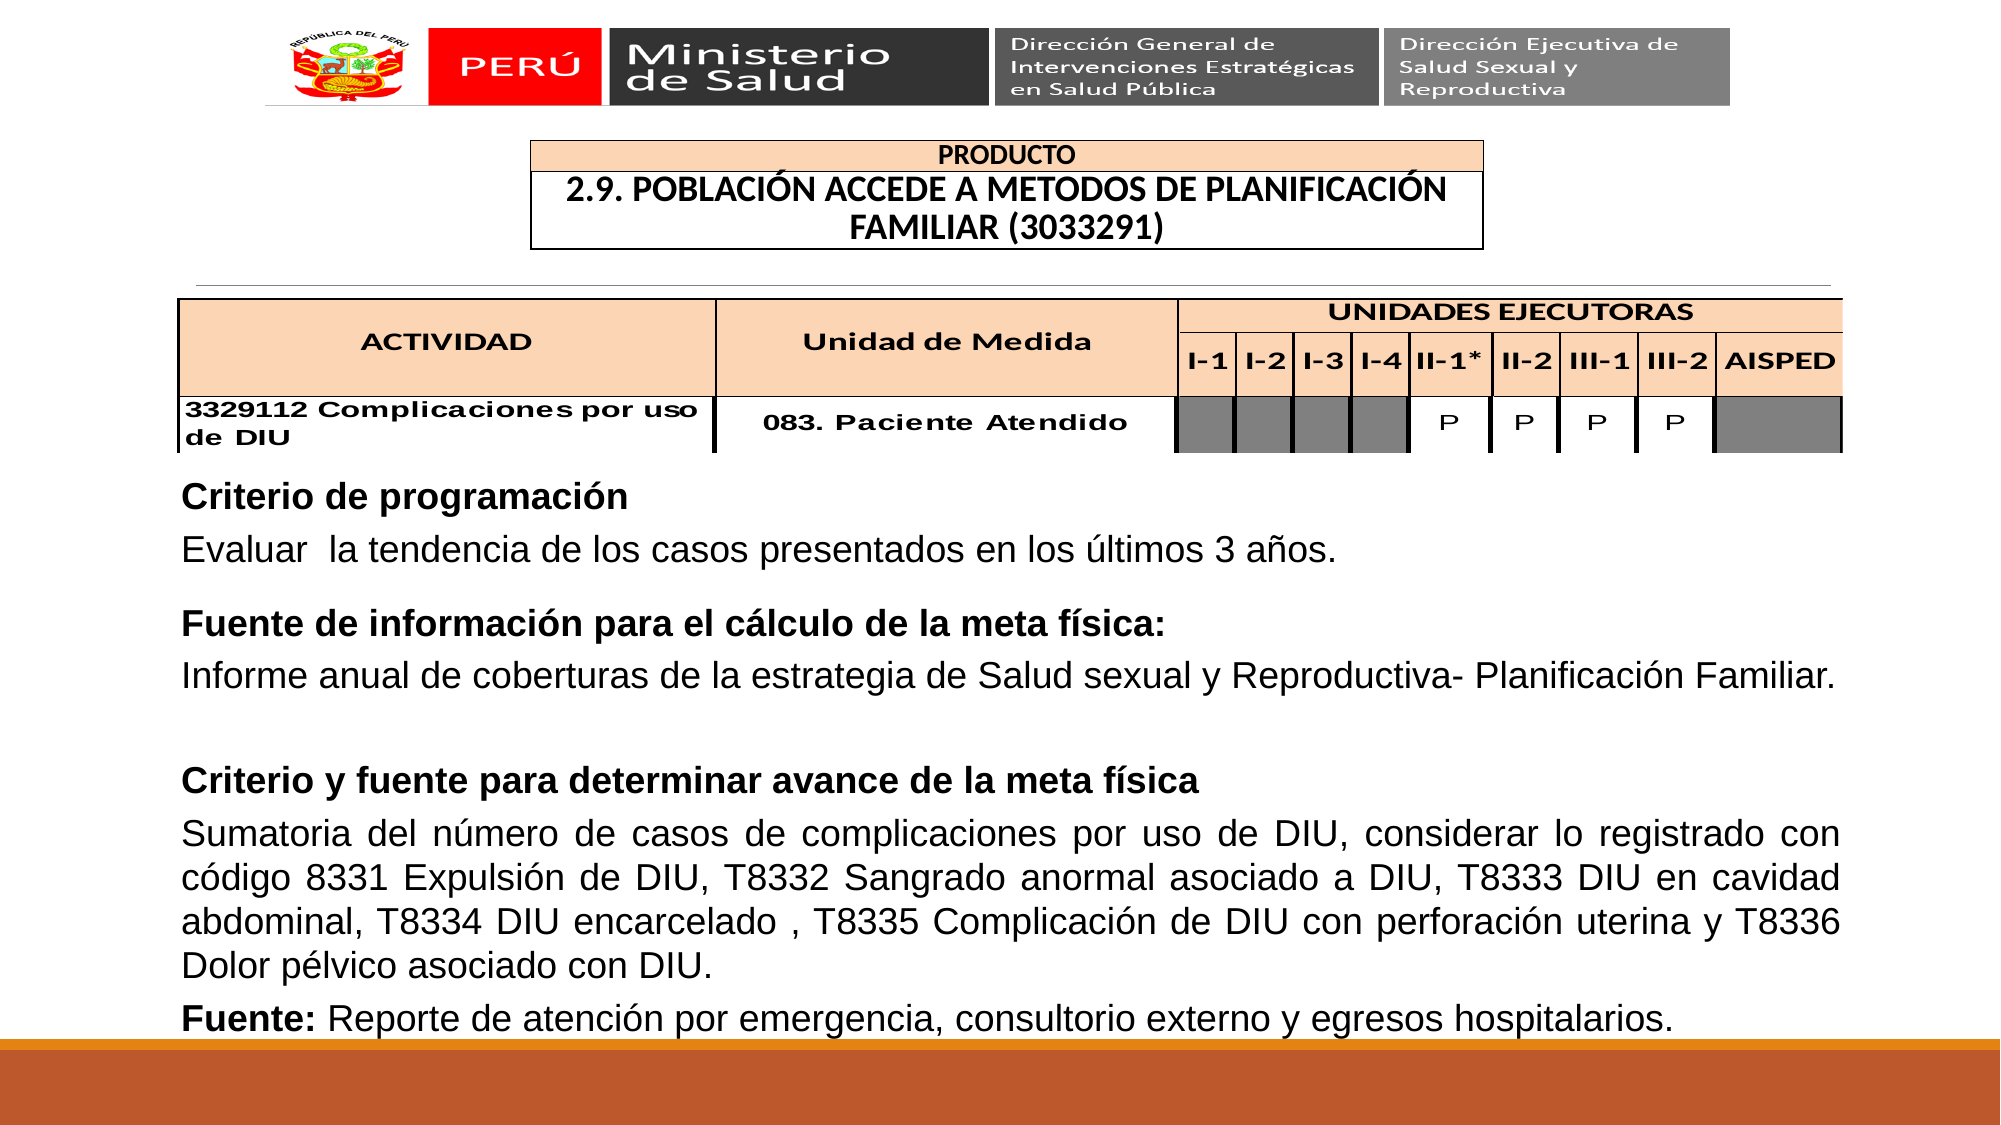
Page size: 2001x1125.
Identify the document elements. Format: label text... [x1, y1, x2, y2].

picture [264, 25, 1730, 111]
text_box Criterio de programación Evaluar la tendencia de los casos presentados en los últimos 3 años. Fuente de información para el cálculo de la meta física: Informe anual de coberturas de la estrategia de Salud sexual y Reproductiva- Planificación Familiar. Criterio y fuente para determinar avance de la meta física Sumatoria del número de casos de complicaciones por uso de DIU, considerar lo registrado con código 8331 Expulsión de DIU, T8332 Sangrado anormal asociado a DIU, T8333 DIU en cavidad abdominal, T8334 DIU encarcelado , T8335 Complicación de DIU con perforación uterina y T8336 Dolor pélvico asociado con DIU. Fuente: Reporte de atención por emergencia, consultorio externo y egresos hospitalarios. [166, 466, 1856, 1048]
picture [176, 297, 1846, 456]
table_header PRODUCTO [531, 141, 1483, 171]
table_cell 2.9. POBLACIÓN ACCEDE A METODOS DE PLANIFICACIÓN FAMILIAR (3033291) [532, 172, 1482, 248]
